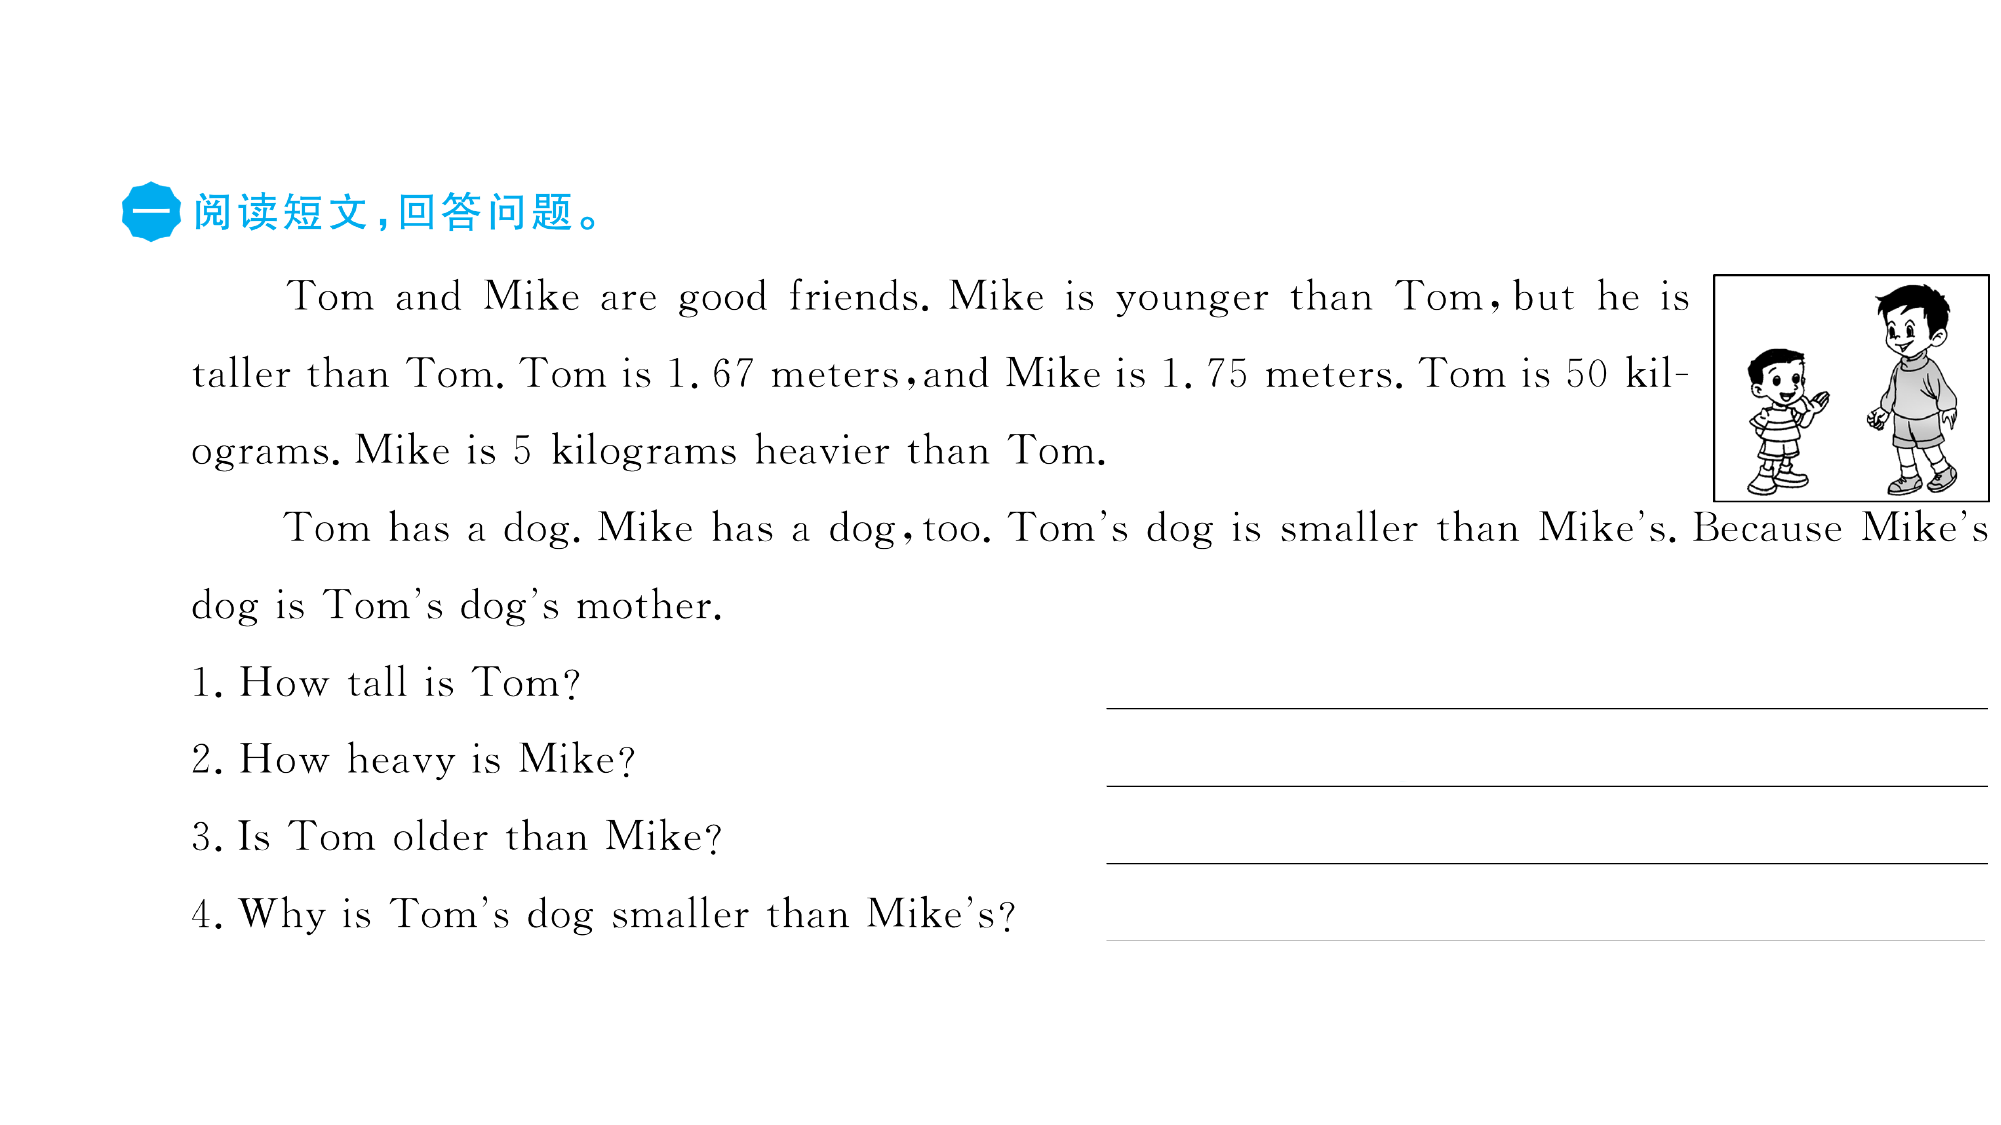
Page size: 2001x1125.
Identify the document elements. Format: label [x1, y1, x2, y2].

picture [118, 177, 2000, 953]
